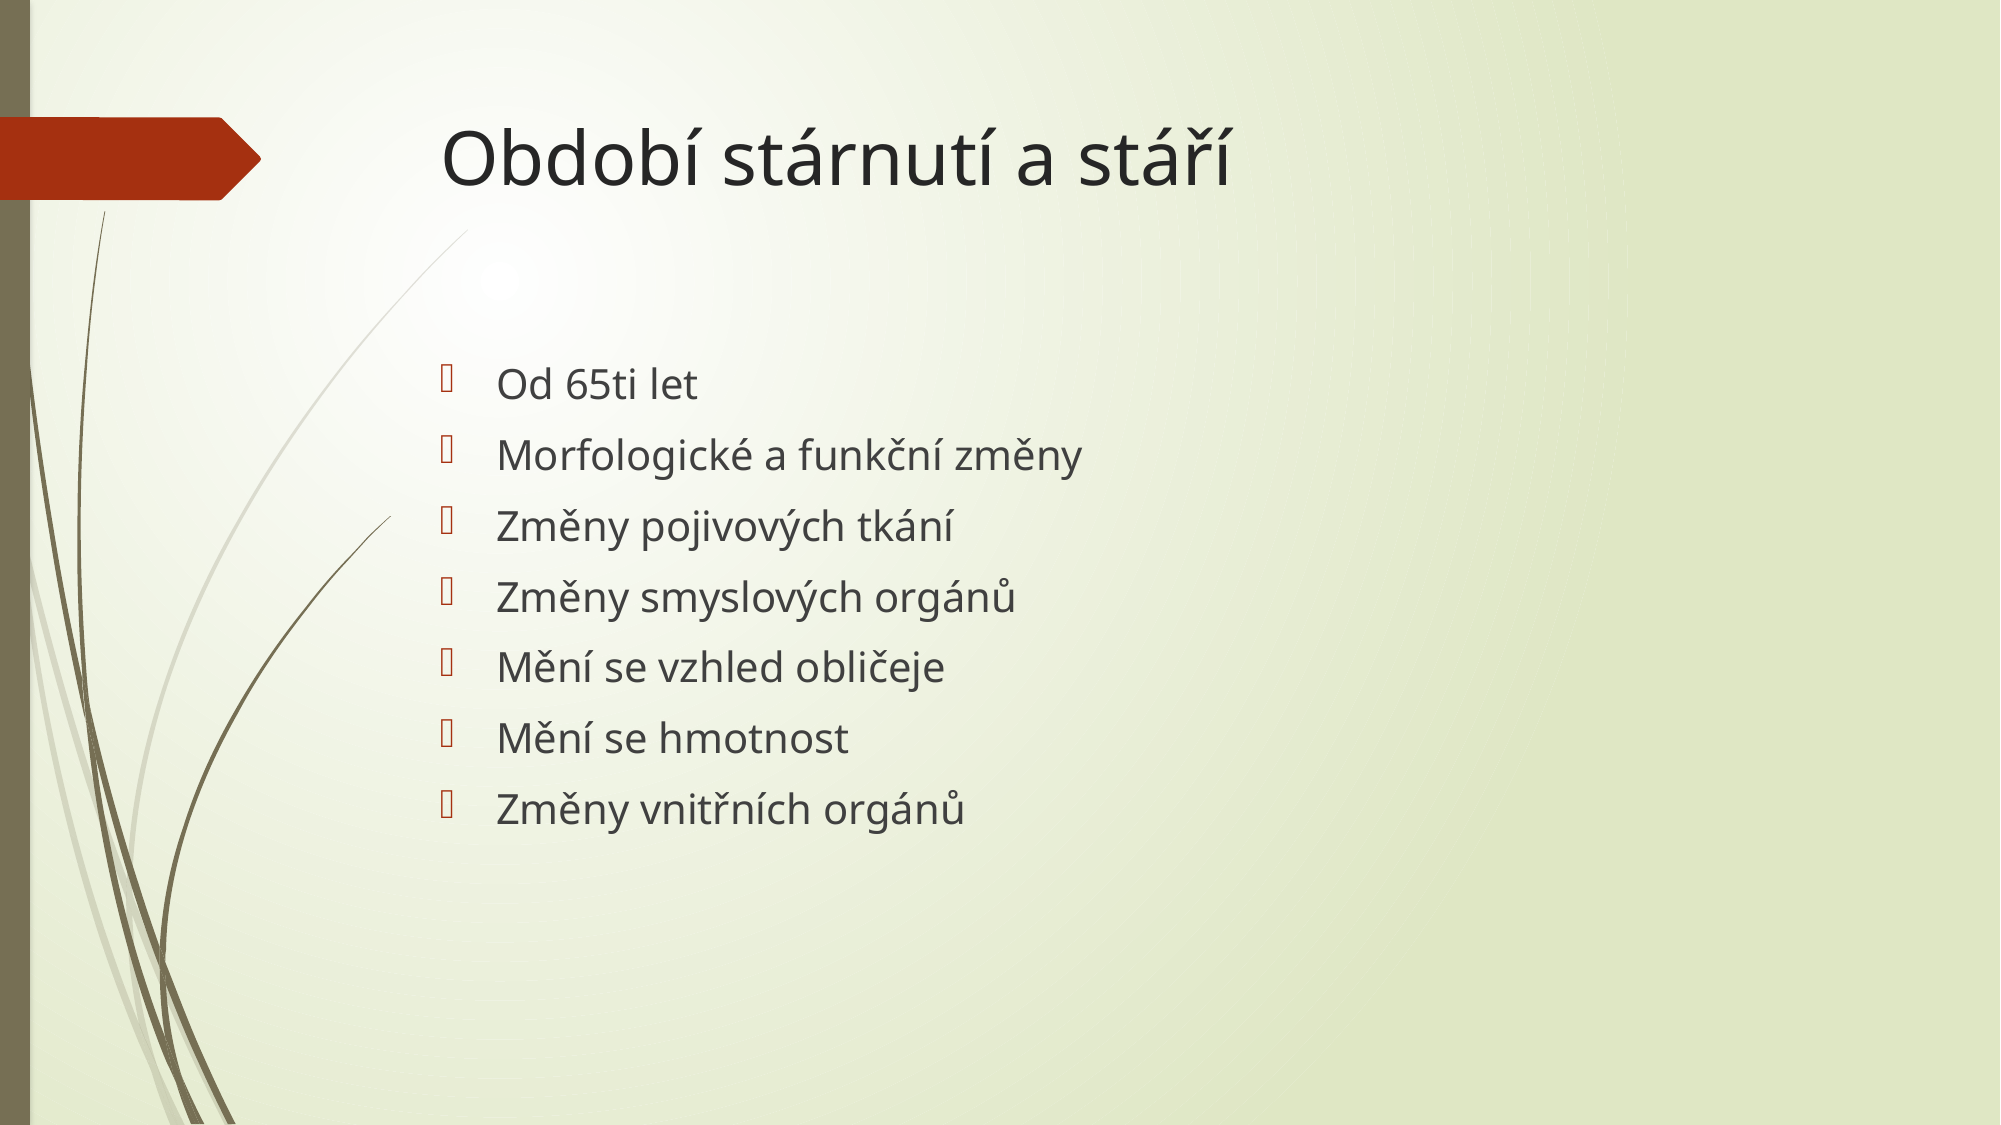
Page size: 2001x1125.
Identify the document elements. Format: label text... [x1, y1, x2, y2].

title Období stárnutí a stáří [425, 102, 1888, 313]
list Od 65ti let Morfologické a funkční změny Změny pojivových tkání Změny smyslových orgánů Mění se vzhled obličeje Mění se hmotnost Změny vnitřních orgánů [424, 350, 1888, 970]
